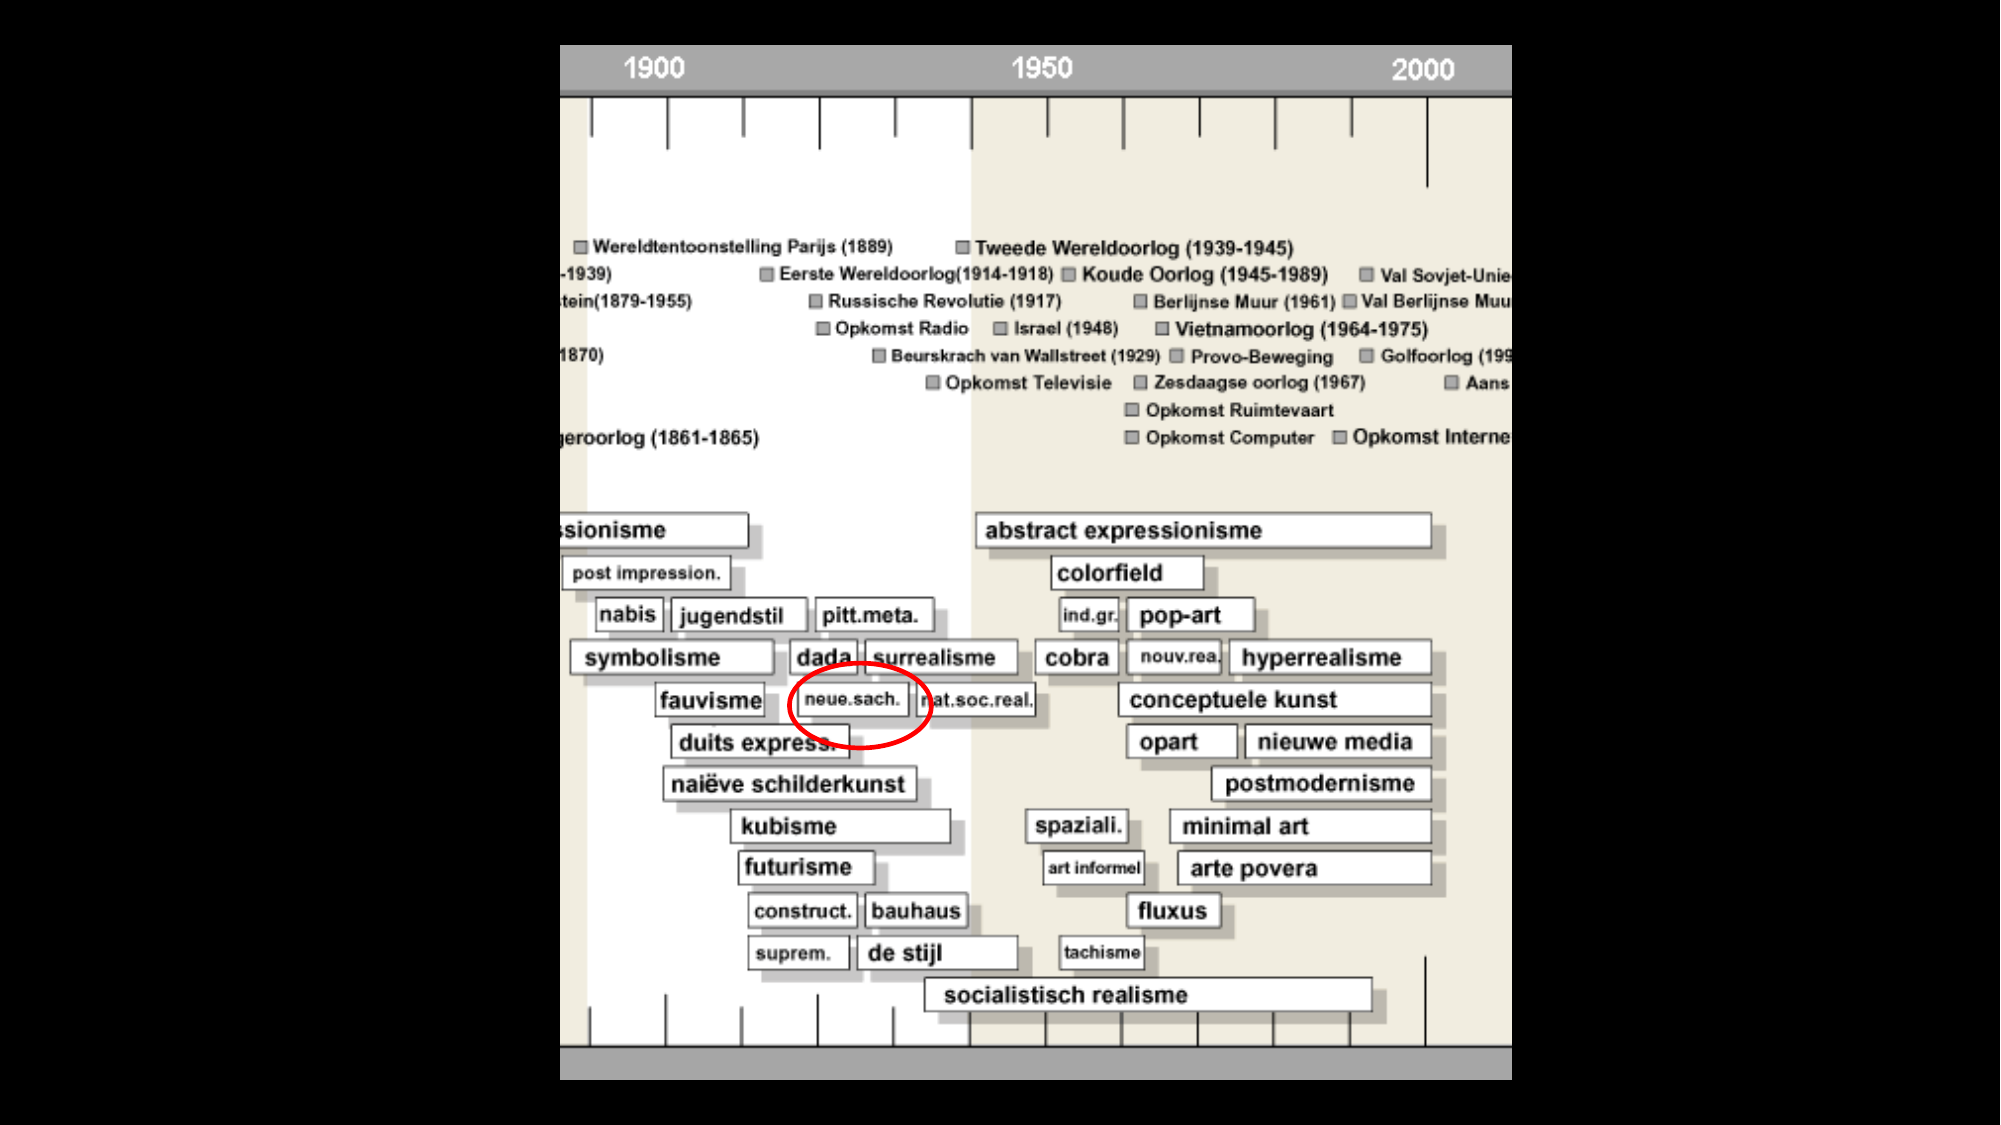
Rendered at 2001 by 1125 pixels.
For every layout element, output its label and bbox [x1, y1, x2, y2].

list [560, 45, 1512, 1080]
